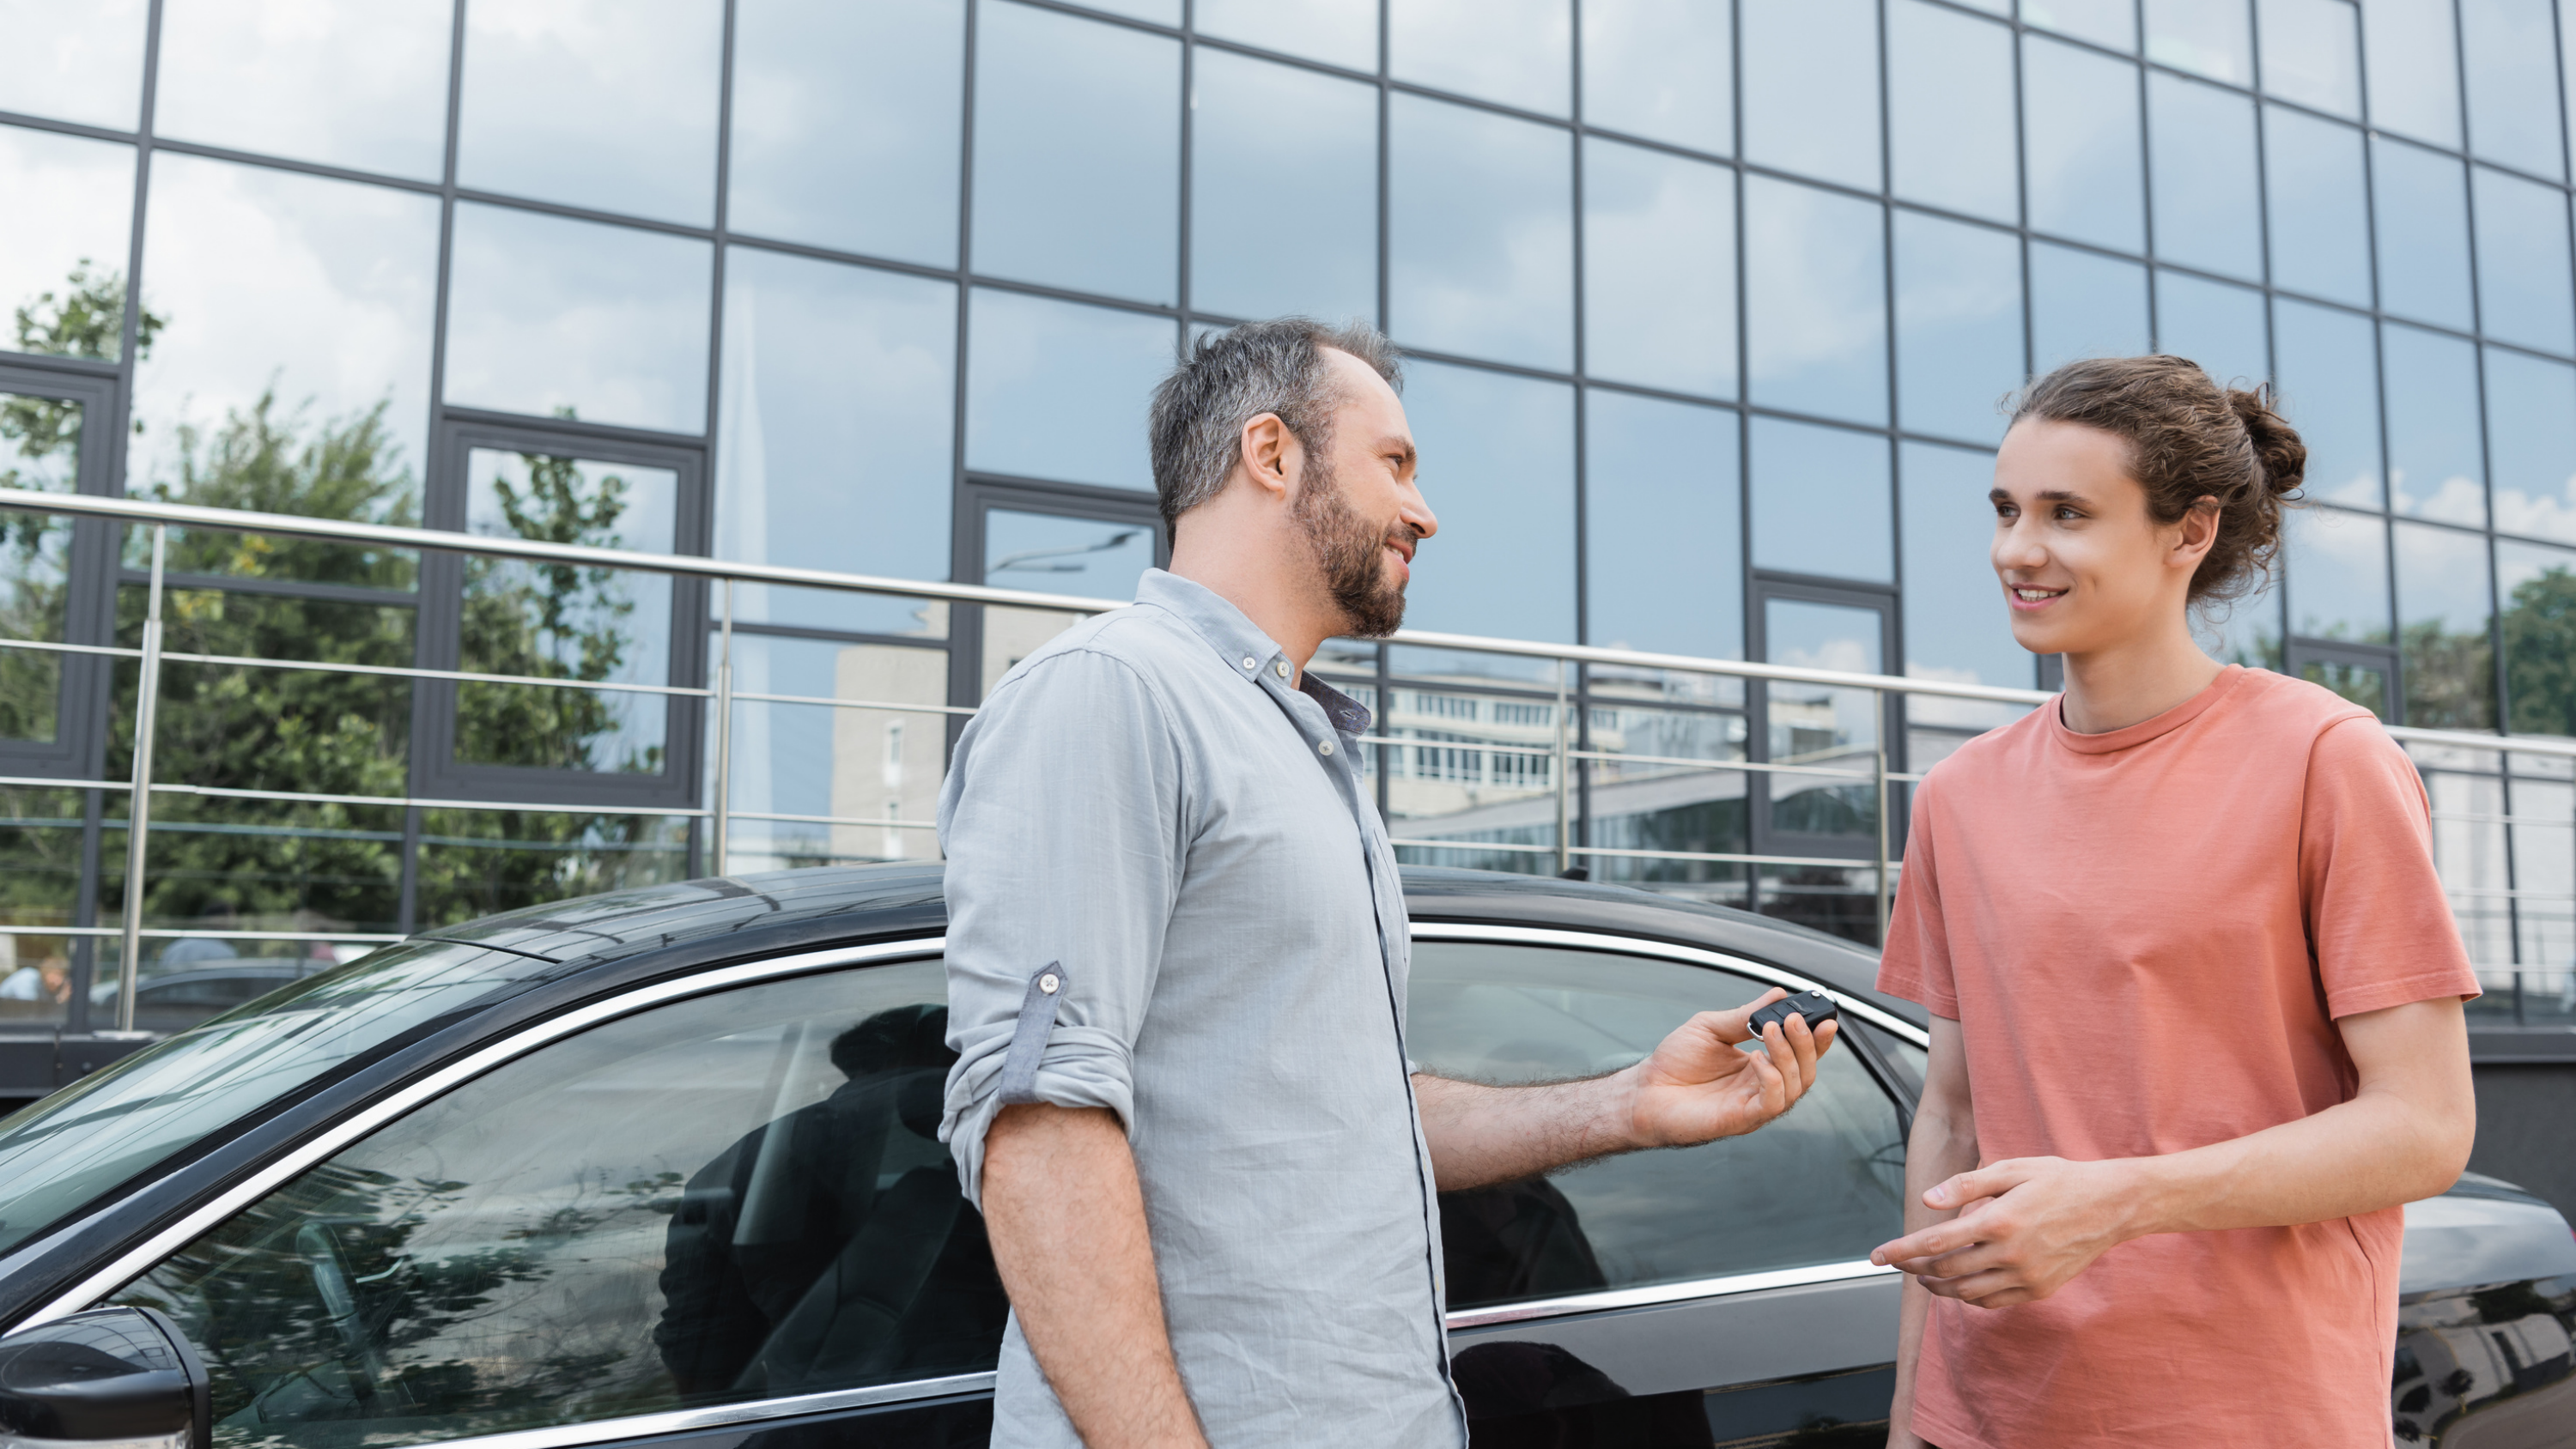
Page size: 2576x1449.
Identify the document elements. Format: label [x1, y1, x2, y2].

text_box [0, 0, 2576, 1449]
